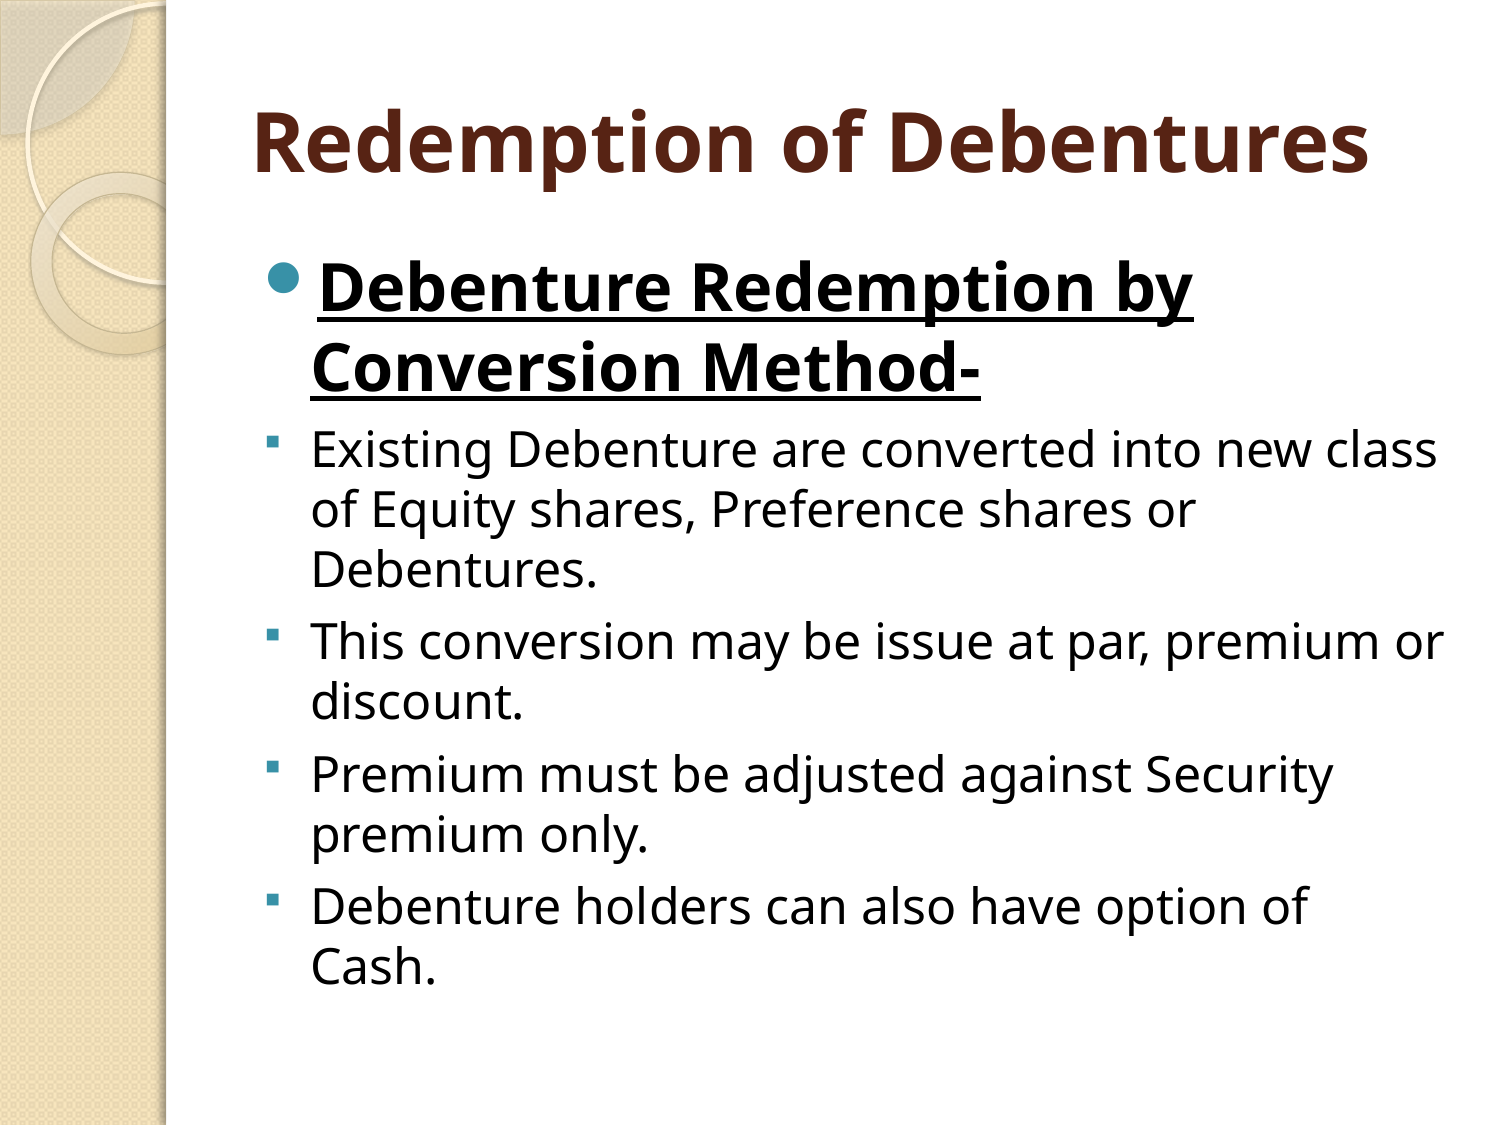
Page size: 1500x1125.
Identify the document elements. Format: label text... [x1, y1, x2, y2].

title Redemption of Debentures [235, 45, 1466, 233]
list Debenture Redemption by Conversion Method- Existing Debenture are converted into new class of Equity shares, Preference shares or Debentures. This conversion may be issue at par, premium or discount. Premium must be adjusted against Security premium only. Debenture holders can also have option of Cash. [235, 237, 1466, 1025]
